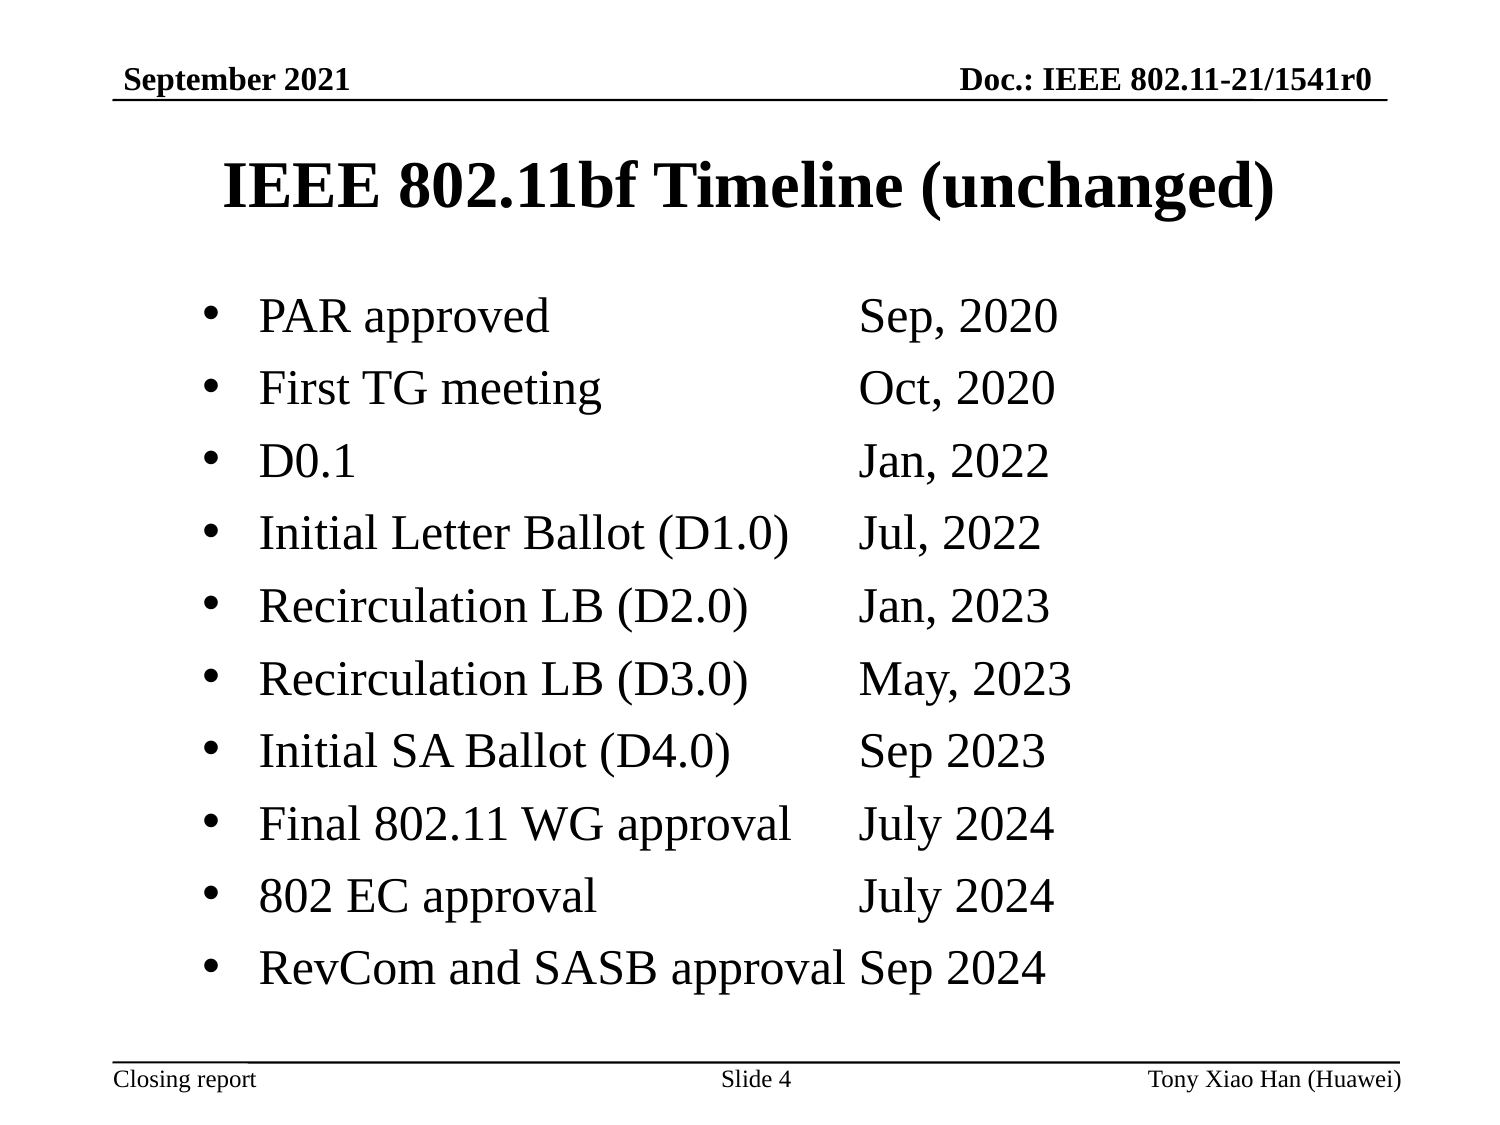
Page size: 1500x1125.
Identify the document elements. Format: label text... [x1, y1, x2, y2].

title IEEE 802.11bf Timeline (unchanged) [112, 124, 1388, 238]
footer Tony Xiao Han (Huawei) [949, 1061, 1402, 1093]
slide_number Slide 4 [712, 1061, 800, 1093]
text_box PAR approved Sep, 2020 First TG meeting Oct, 2020 D0.1 Jan, 2022 Initial Letter Ballot (D1.0) Jul, 2022 Recirculation LB (D2.0) Jan, 2023 Recirculation LB (D3.0) May, 2023 Initial SA Ballot (D4.0) Sep 2023 Final 802.11 WG approval July 2024 802 EC approval July 2024 RevCom and SASB approval Sep 2024 [112, 274, 1388, 1038]
